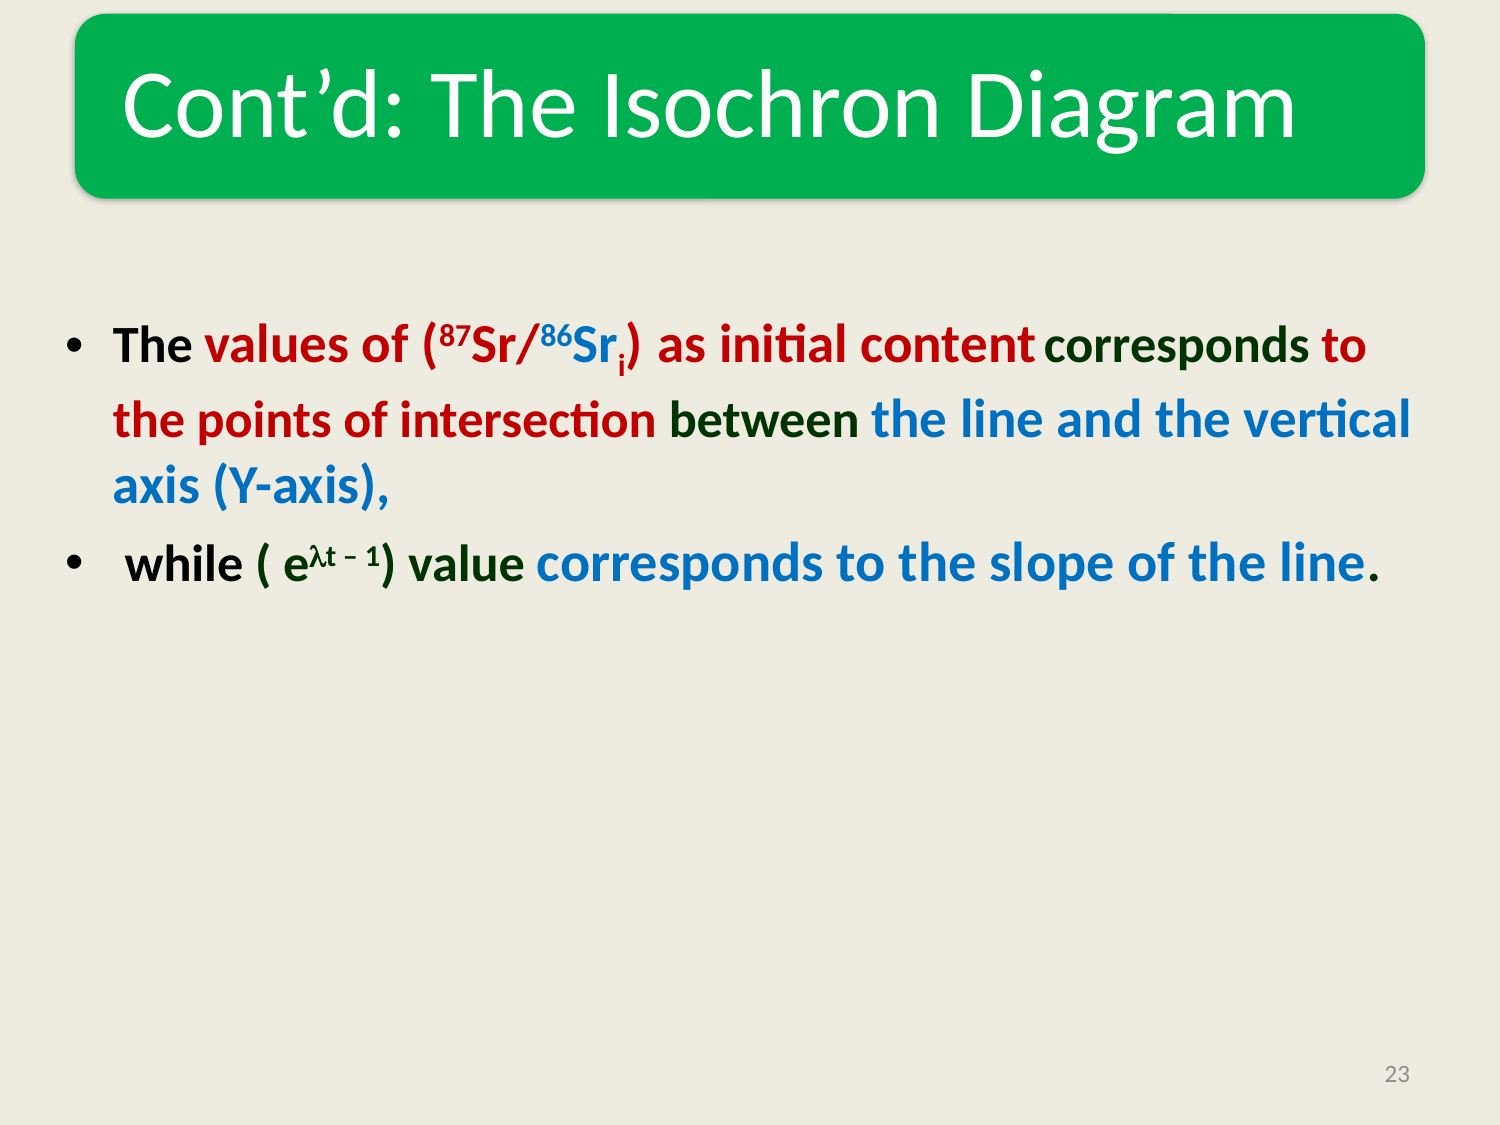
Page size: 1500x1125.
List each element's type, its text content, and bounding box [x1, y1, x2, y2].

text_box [74, 12, 1426, 201]
list The values of (87Sr/86Sri) as initial content corresponds to the points of intersection between the line and the vertical axis (Y-axis), while ( et – 1) value corresponds to the slope of the line. [50, 299, 1450, 650]
slide_number 23 [1074, 1042, 1425, 1103]
